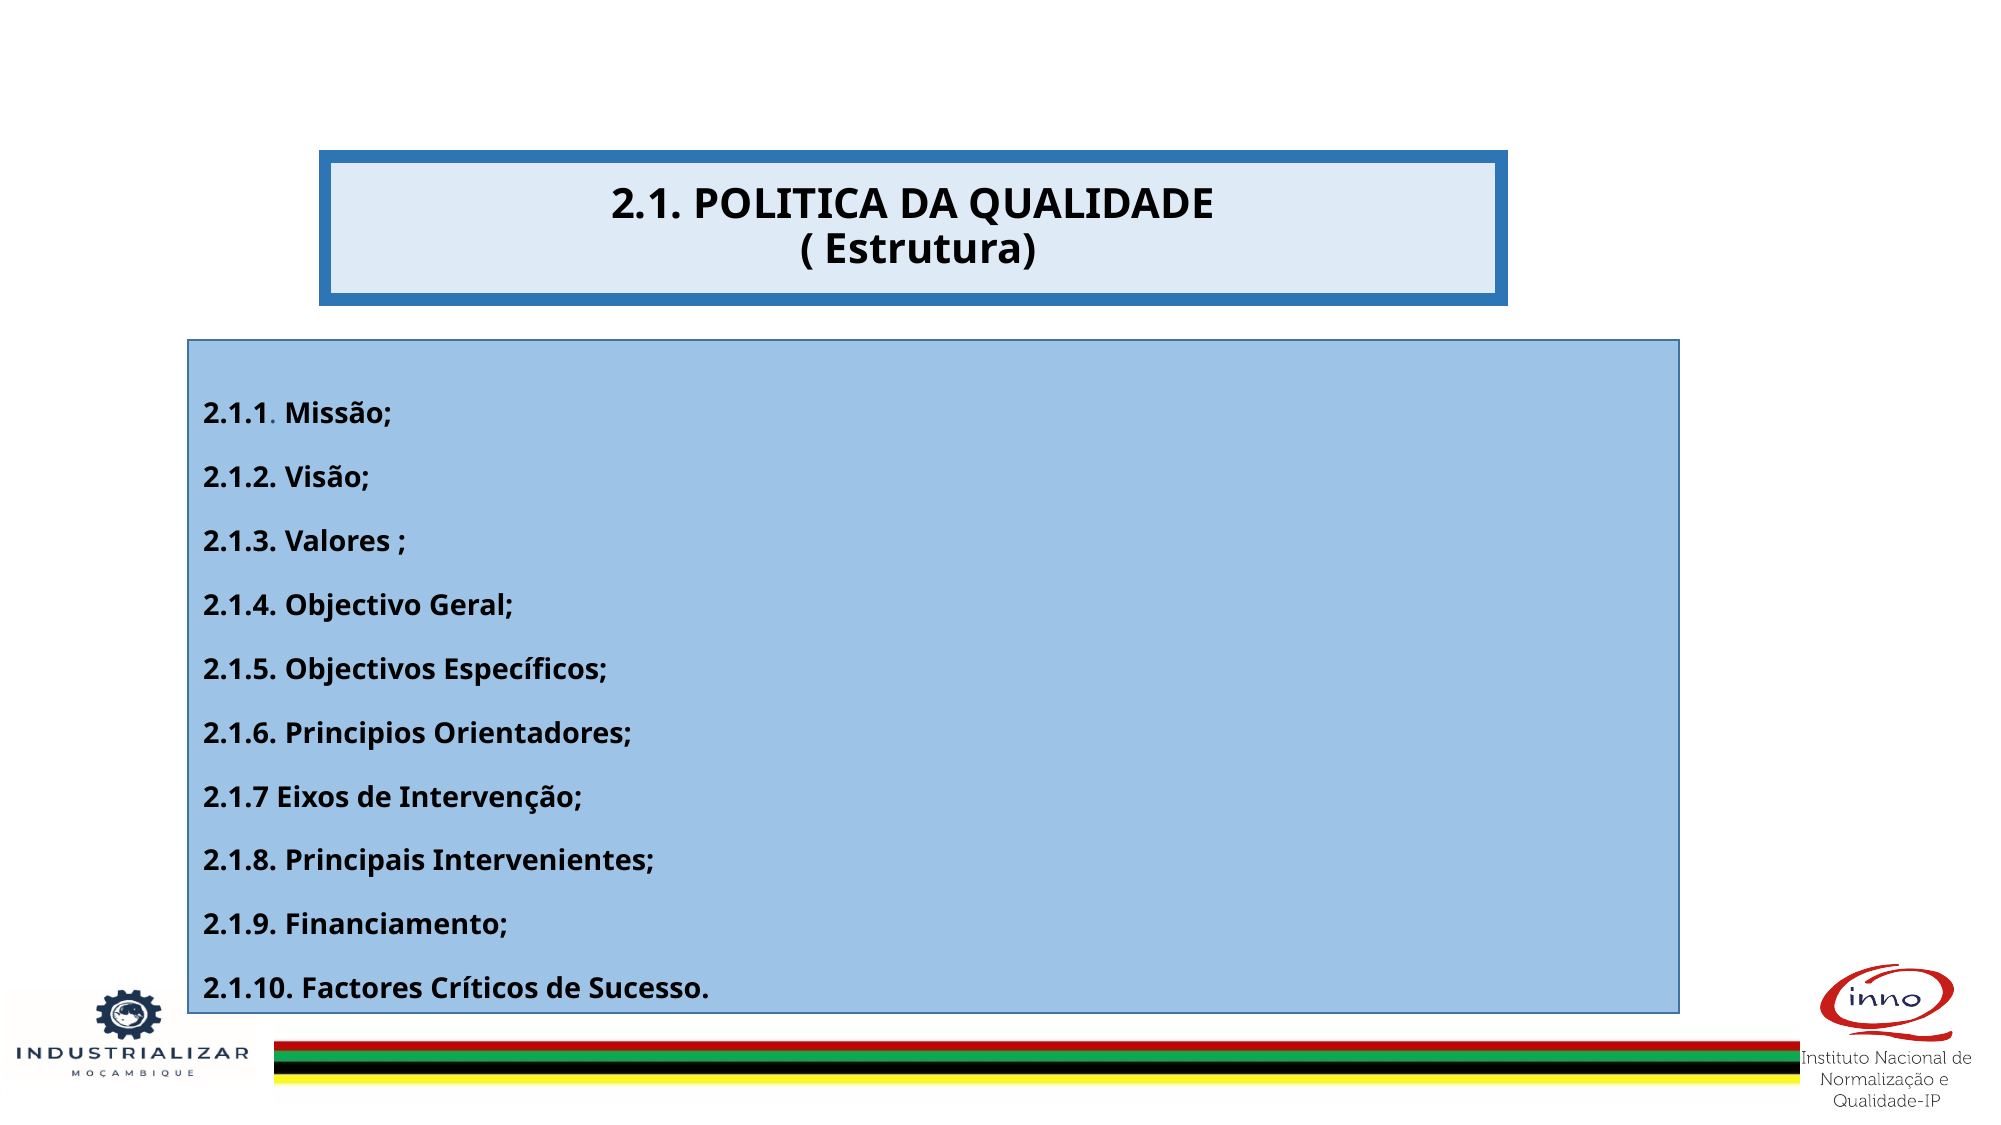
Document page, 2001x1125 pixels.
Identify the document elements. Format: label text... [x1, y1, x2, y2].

list 2.1.1. Missão; 2.1.2. Visão; 2.1.3. Valores ; 2.1.4. Objectivo Geral; 2.1.5. Objectivos Específicos; 2.1.6. Principios Orientadores; 2.1.7 Eixos de Intervenção; 2.1.8. Principais Intervenientes; 2.1.9. Financiamento; 2.1.10. Factores Críticos de Sucesso. [187, 339, 1680, 1014]
title 2.1. POLITICA DA QUALIDADE ( Estrutura) [324, 156, 1502, 300]
picture [1801, 964, 1972, 1111]
slide_number [1412, 1042, 1863, 1103]
picture [0, 969, 1800, 1125]
